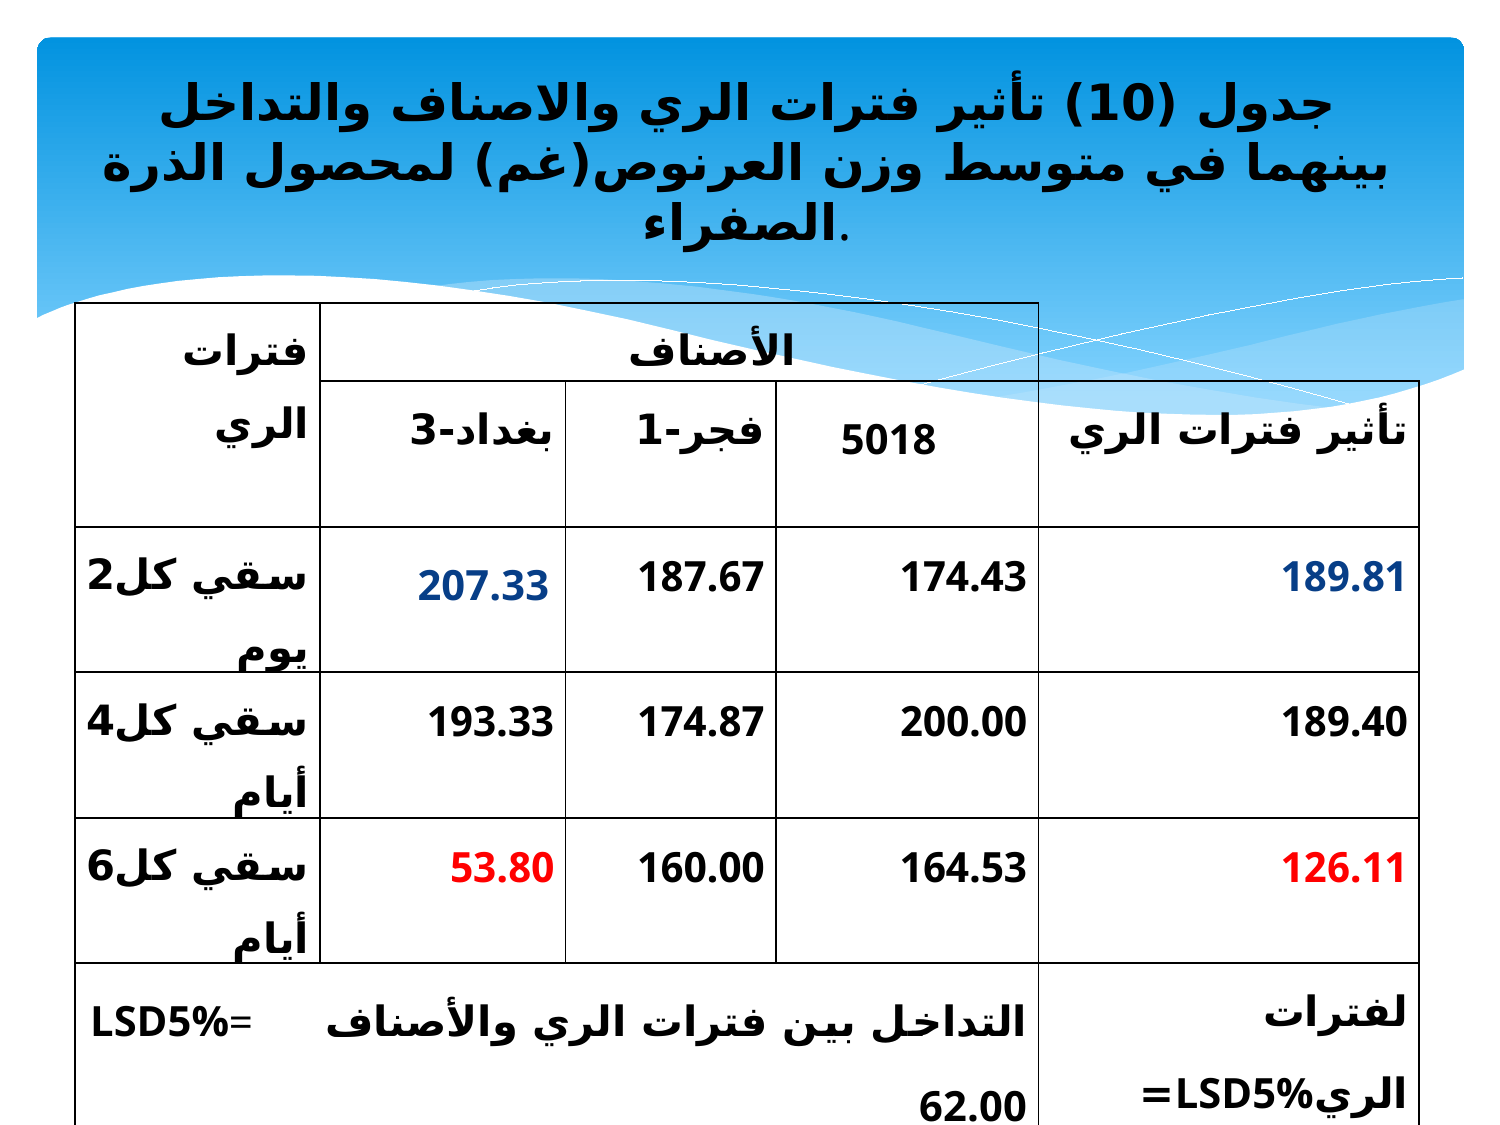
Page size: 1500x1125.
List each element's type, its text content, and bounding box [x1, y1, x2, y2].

table_header [1039, 303, 1419, 380]
table_cell تأثير فترات الري [1039, 382, 1418, 526]
title جدول (10) تأثير فترات الري والاصناف والتداخل بينهما في متوسط وزن العرنوص(غم) لمحصول الذرة الصفراء. [75, 60, 1420, 261]
table_cell 126.11 [1039, 819, 1418, 962]
table_cell 189.40 [1039, 673, 1418, 817]
table_cell 174.87 [566, 673, 775, 817]
table_cell فجر-1 [566, 382, 775, 526]
table_cell 187.67 [566, 528, 775, 671]
table_cell 207.33 [321, 528, 565, 671]
table_cell 160.00 [566, 819, 775, 962]
table_cell 164.53 [777, 819, 1038, 962]
table_cell 189.81 [1039, 528, 1418, 671]
table_cell 200.00 [777, 673, 1038, 817]
table_header الأصناف [321, 304, 1038, 380]
table_cell بغداد-3 [321, 382, 565, 526]
table_cell لفترات الريLSD5%= 41.89 [1039, 964, 1418, 1125]
table_cell 193.33 [321, 673, 565, 817]
table_cell 5018 [777, 382, 1038, 526]
table_cell سقي كل4 أيام [76, 673, 319, 817]
table_cell التداخل بين فترات الري والأصنافLSD5%= 62.00 [76, 964, 1038, 1125]
table_cell 174.43 [777, 528, 1038, 671]
table_cell سقي كل6 أيام [76, 819, 319, 962]
table_cell 53.80 [321, 819, 565, 962]
table_cell سقي كل2 يوم [76, 528, 319, 671]
table_header فترات الري [76, 304, 319, 526]
